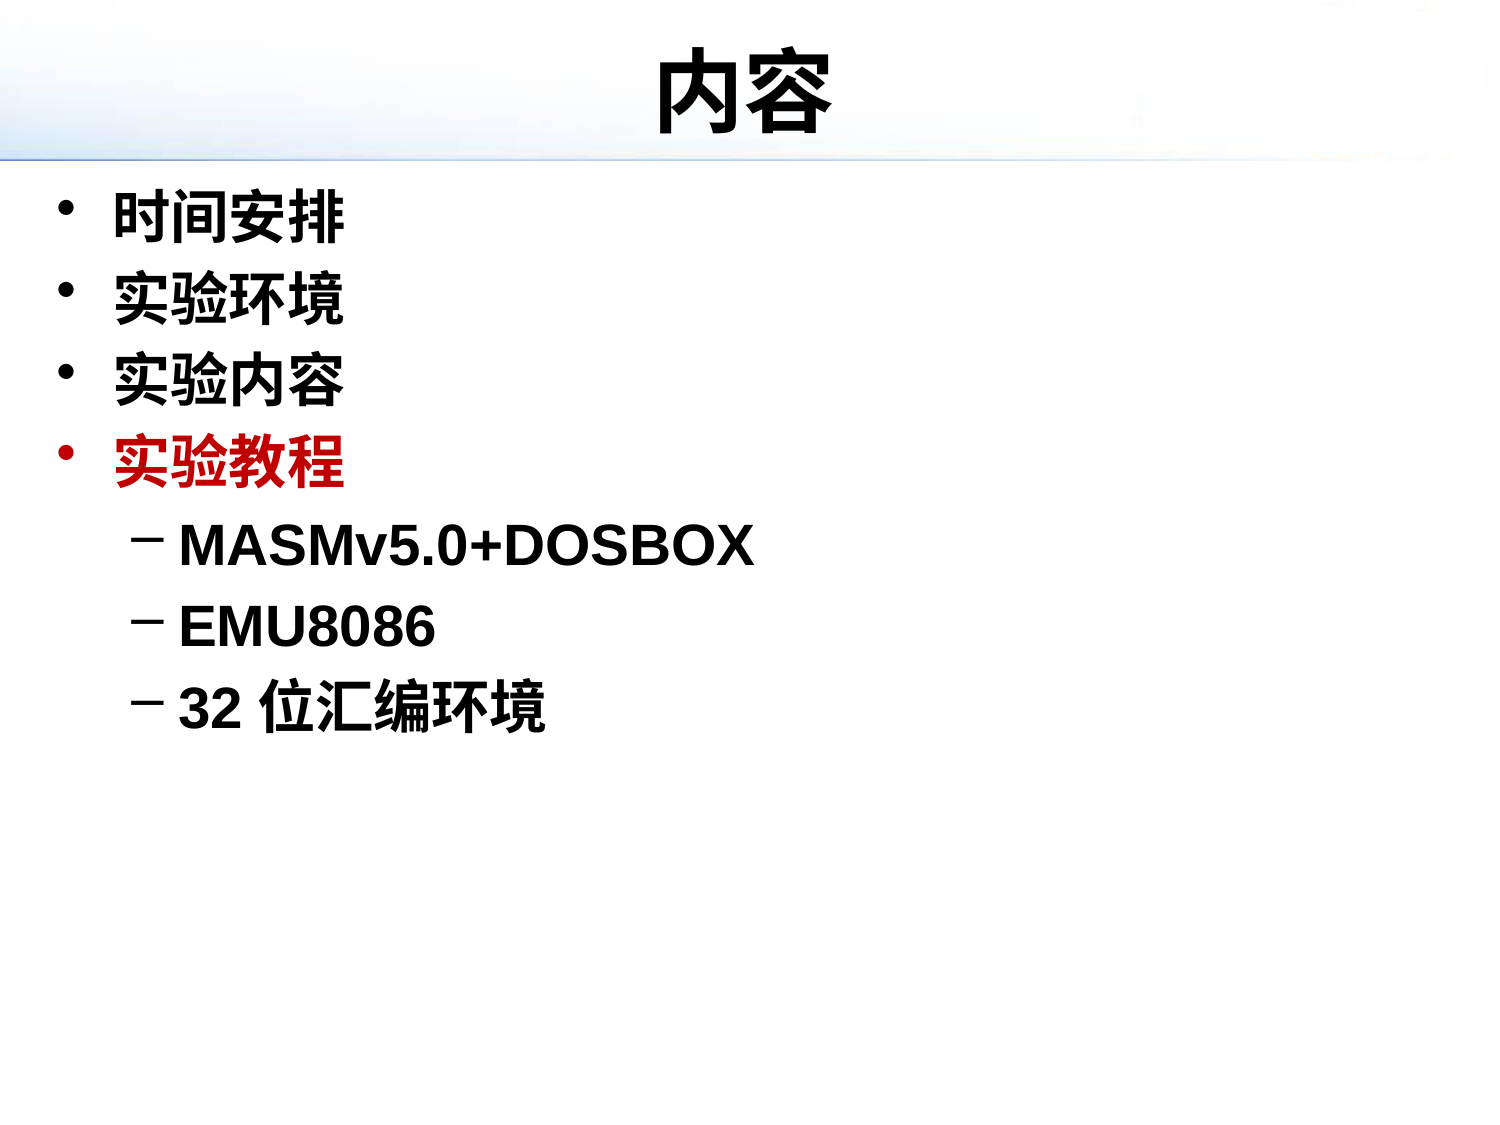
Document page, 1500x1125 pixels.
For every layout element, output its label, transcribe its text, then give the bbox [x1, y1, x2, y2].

title 内容 [29, 31, 1459, 147]
list 时间安排 实验环境 实验内容 实验教程 MASMv5.0+DOSBOX EMU8086 32位汇编环境 [41, 172, 1425, 1071]
picture [0, 0, 1500, 161]
